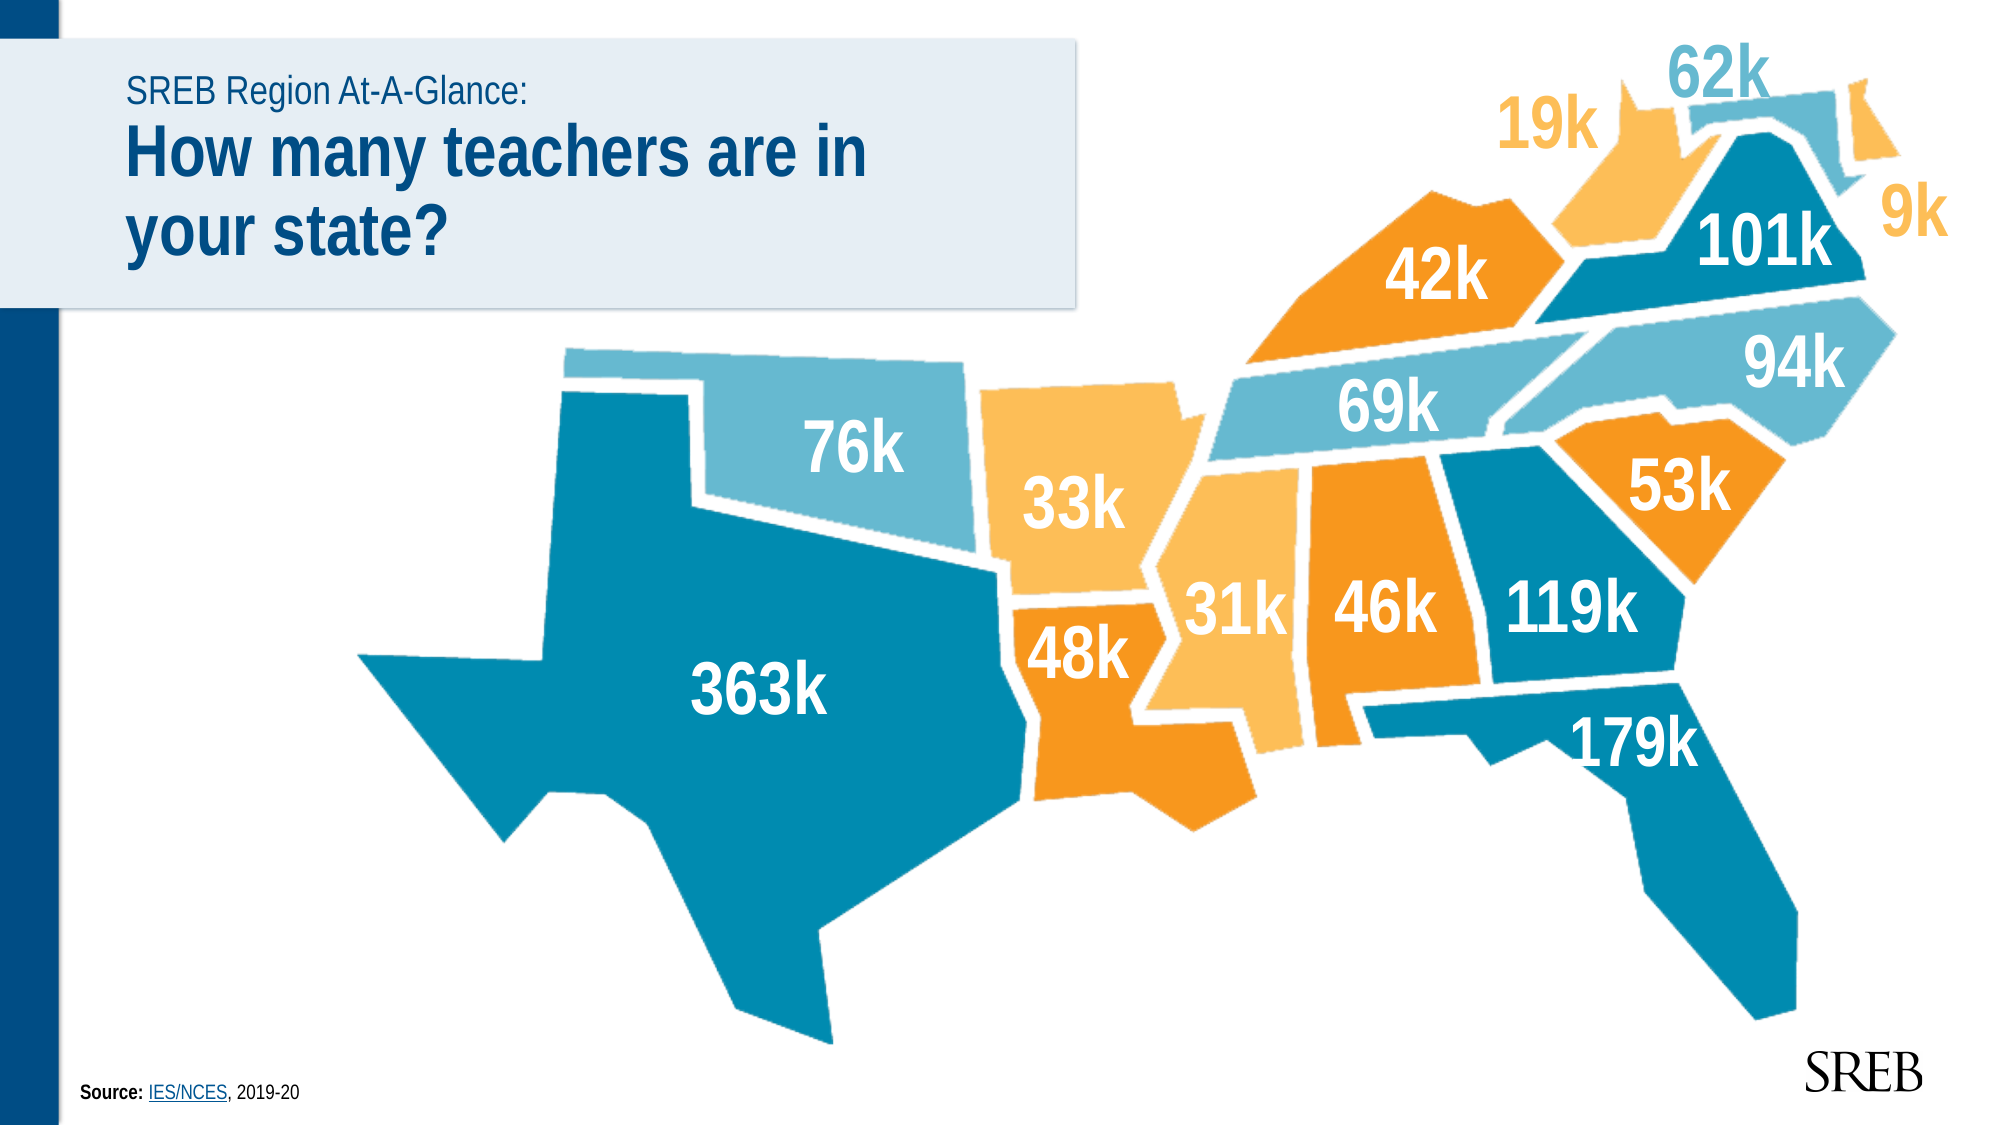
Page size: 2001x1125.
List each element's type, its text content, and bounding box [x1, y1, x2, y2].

text_box Source: IES/NCES, 2019-20 [65, 1071, 768, 1112]
picture [1806, 1087, 1923, 1092]
title SREB Region At-A-Glance: How many teachers are in your state? [110, 61, 318, 280]
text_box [318, 0, 2000, 1087]
text_box [0, 38, 318, 309]
